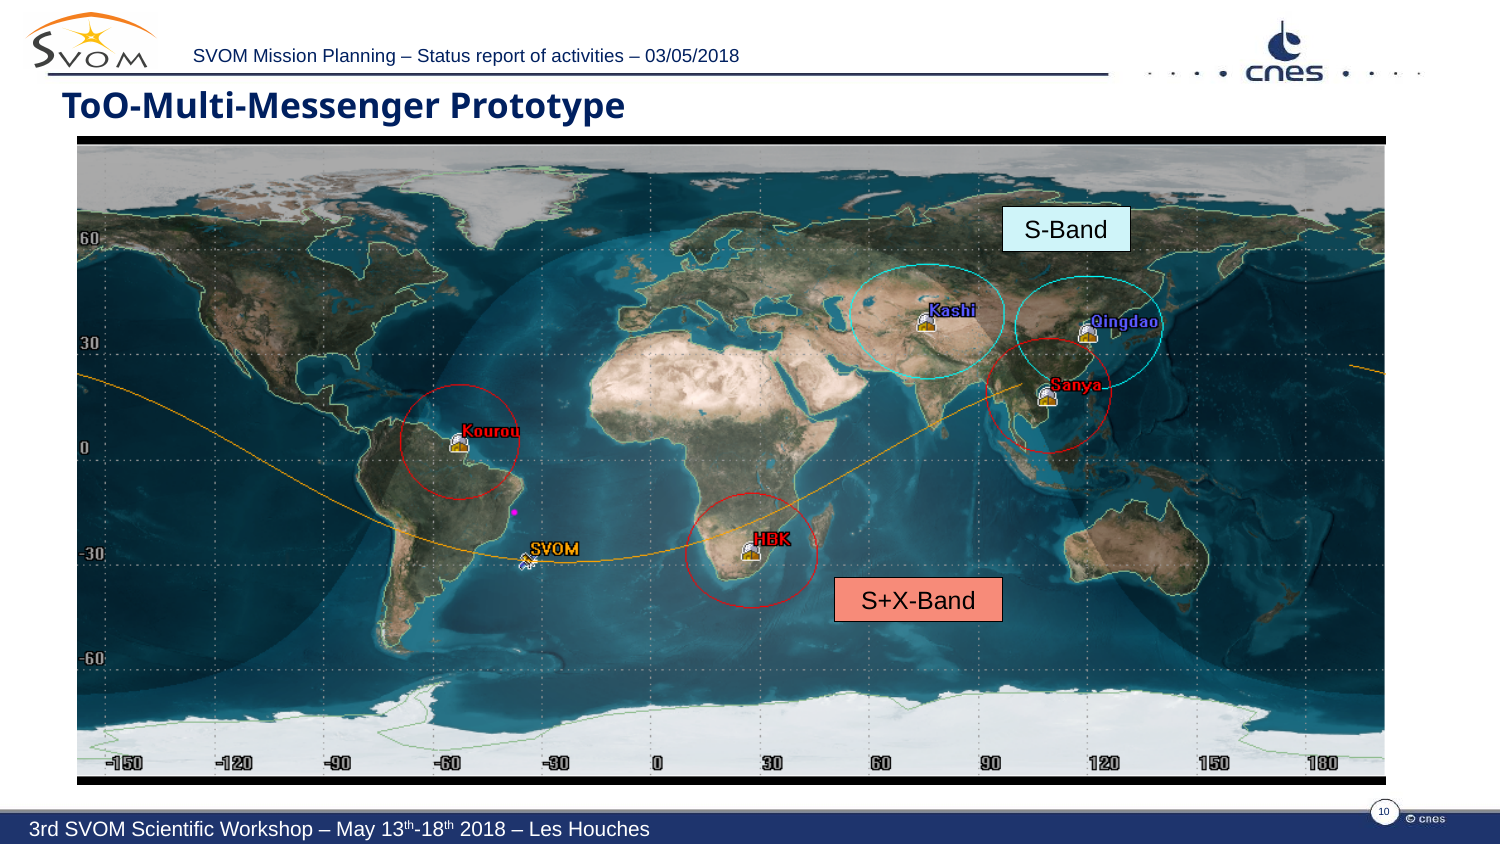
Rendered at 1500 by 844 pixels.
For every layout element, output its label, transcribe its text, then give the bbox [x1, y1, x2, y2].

subtitle SVOM Mission Planning – Status report of activities – 03/05/2018 [180, 37, 1136, 77]
picture [0, 0, 1500, 844]
slide_number 10 [1356, 788, 1412, 834]
title ToO-Multi-Messenger Prototype [48, 81, 1341, 134]
